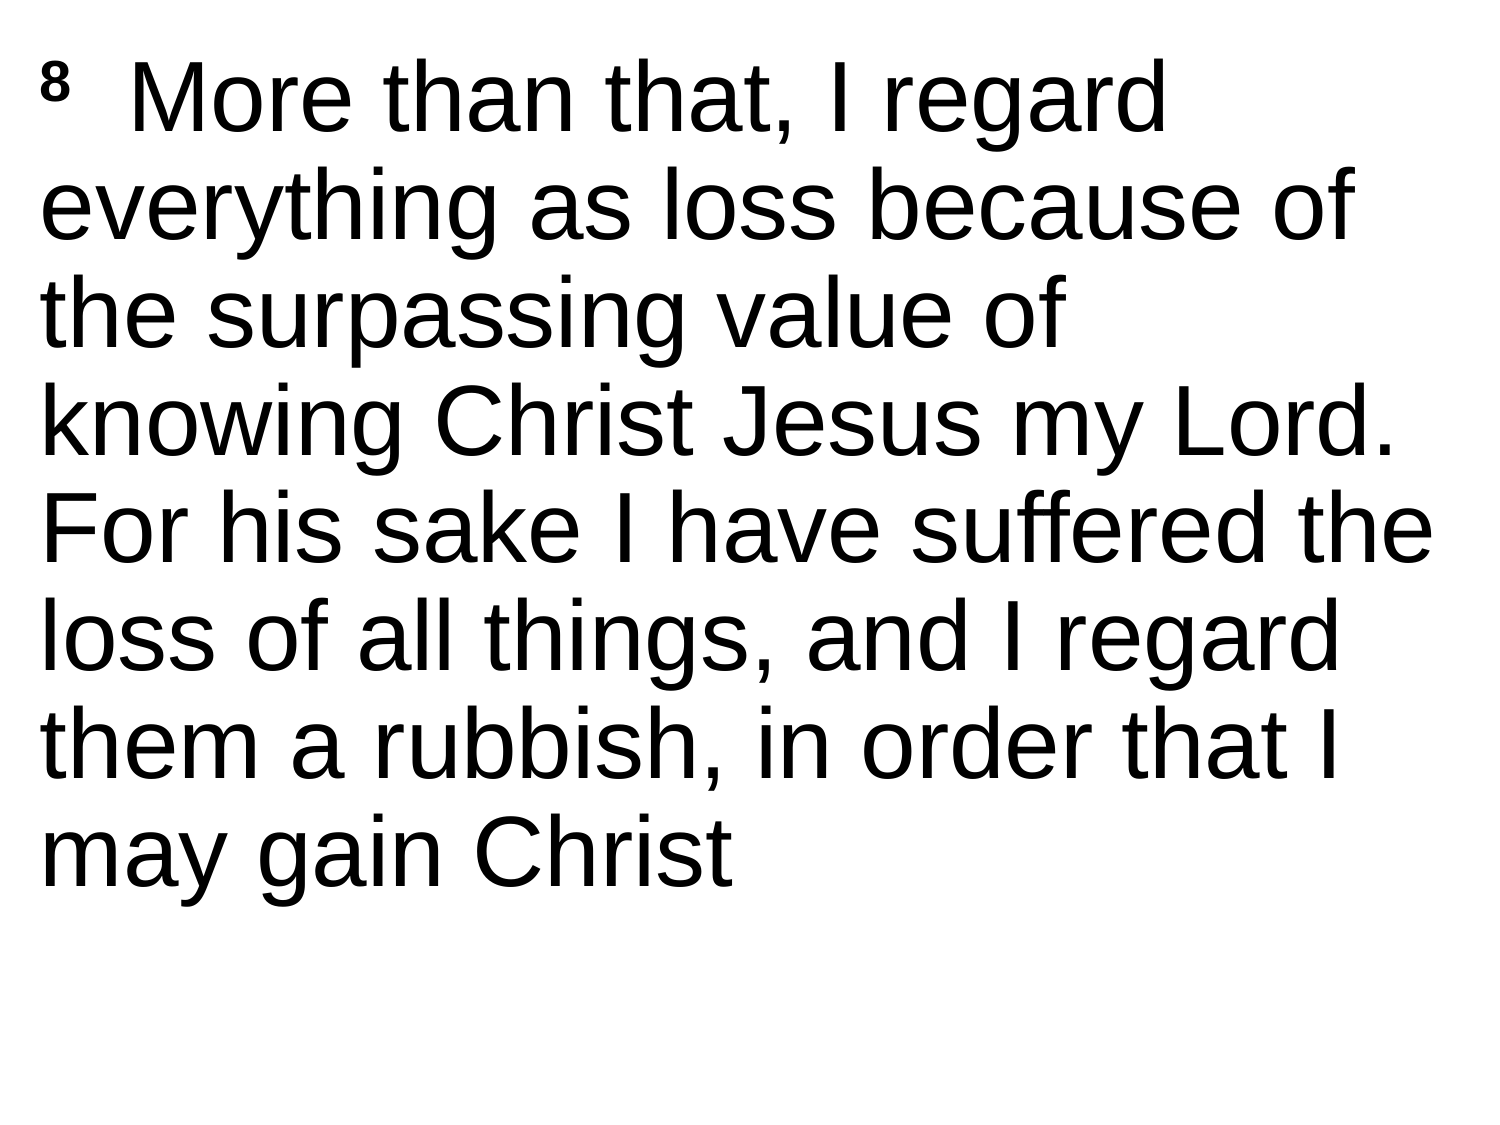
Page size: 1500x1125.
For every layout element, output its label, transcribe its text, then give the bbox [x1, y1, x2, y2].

list 8 More than that, I regard everything as loss because of the surpassing value of knowing Christ Jesus my Lord. For his sake I have suffered the loss of all things, and I regard them a rubbish, in order that I may gain Christ [24, 37, 1475, 1075]
